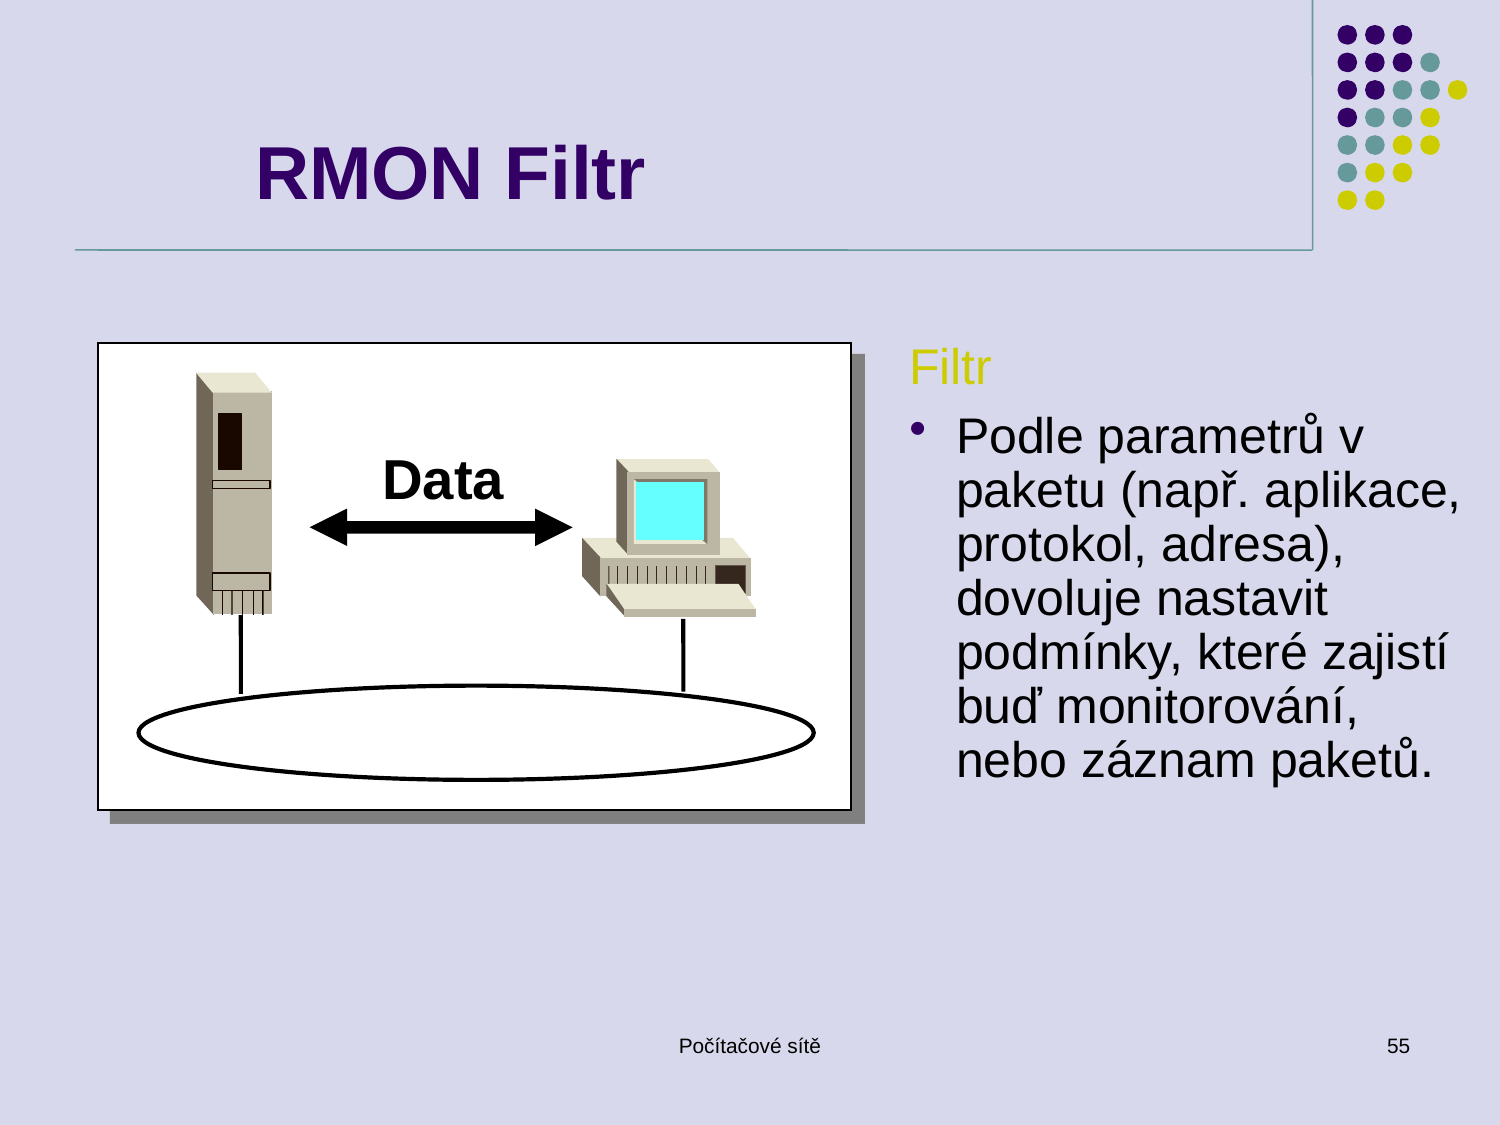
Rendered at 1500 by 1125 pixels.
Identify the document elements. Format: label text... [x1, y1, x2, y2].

text_box [98, 342, 852, 811]
text_box [138, 685, 814, 780]
picture [581, 458, 757, 617]
text_box Data [365, 442, 522, 521]
title RMON Filtr [242, 22, 1461, 219]
slide_number 55 [1074, 1025, 1425, 1100]
text_box Filtr Podle parametrů v paketu (např. aplikace, protokol, adresa), dovoluje nastavit podmínky, které zajistí buď monitorování, nebo záznam paketů. [894, 334, 1499, 894]
text_box [309, 521, 573, 534]
picture [196, 371, 274, 615]
footer Počítačové sítě [512, 1025, 988, 1100]
